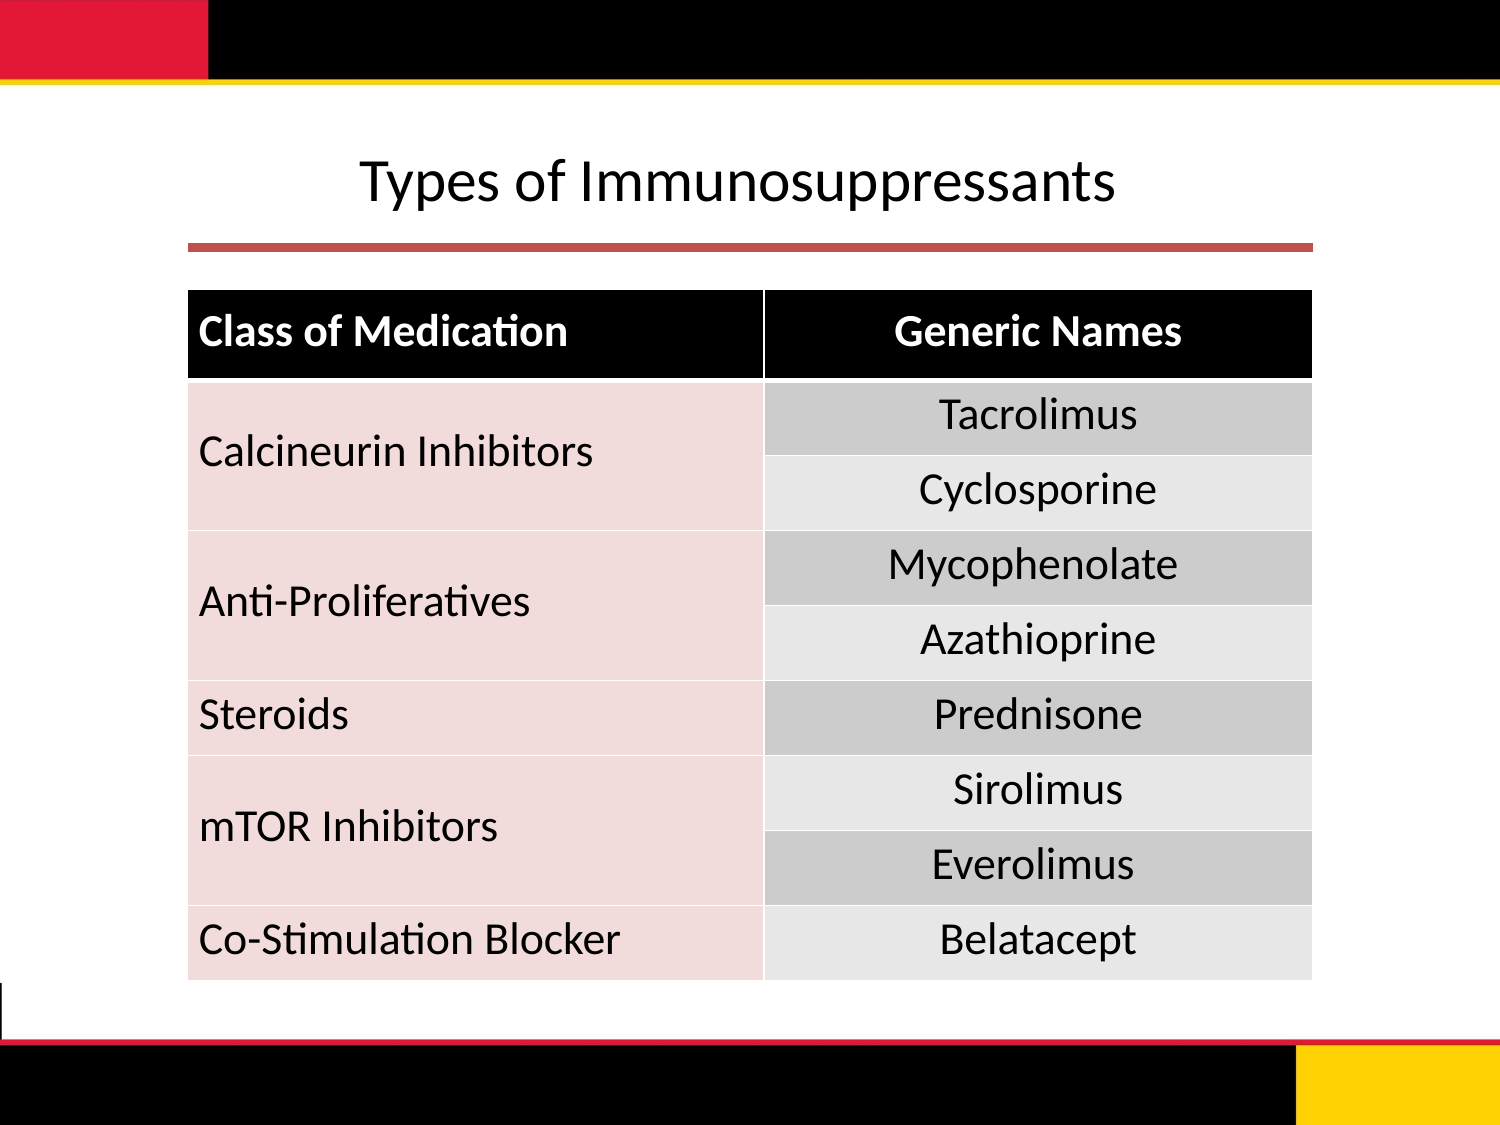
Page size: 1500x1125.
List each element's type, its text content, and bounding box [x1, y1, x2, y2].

table_cell Tacrolimus [765, 383, 1312, 455]
title Types of Immunosuppressants [127, 125, 1349, 230]
table_cell Cyclosporine [765, 456, 1312, 530]
table_cell Everolimus [765, 831, 1312, 905]
table_header Class of Medication [188, 290, 763, 378]
table_cell Prednisone [765, 681, 1312, 755]
table_cell Mycophenolate [765, 531, 1312, 605]
table_header Generic Names [765, 290, 1312, 378]
table_cell mTOR Inhibitors [188, 756, 763, 905]
table_cell Belatacept [765, 906, 1312, 980]
table_cell Steroids [188, 681, 763, 755]
table_cell Azathioprine [765, 606, 1312, 680]
table_cell Co-Stimulation Blocker [188, 906, 763, 980]
table_cell Anti-Proliferatives [188, 531, 763, 680]
picture [0, 0, 1500, 1125]
table_cell Calcineurin Inhibitors [188, 383, 763, 530]
table_cell Sirolimus [765, 756, 1312, 830]
